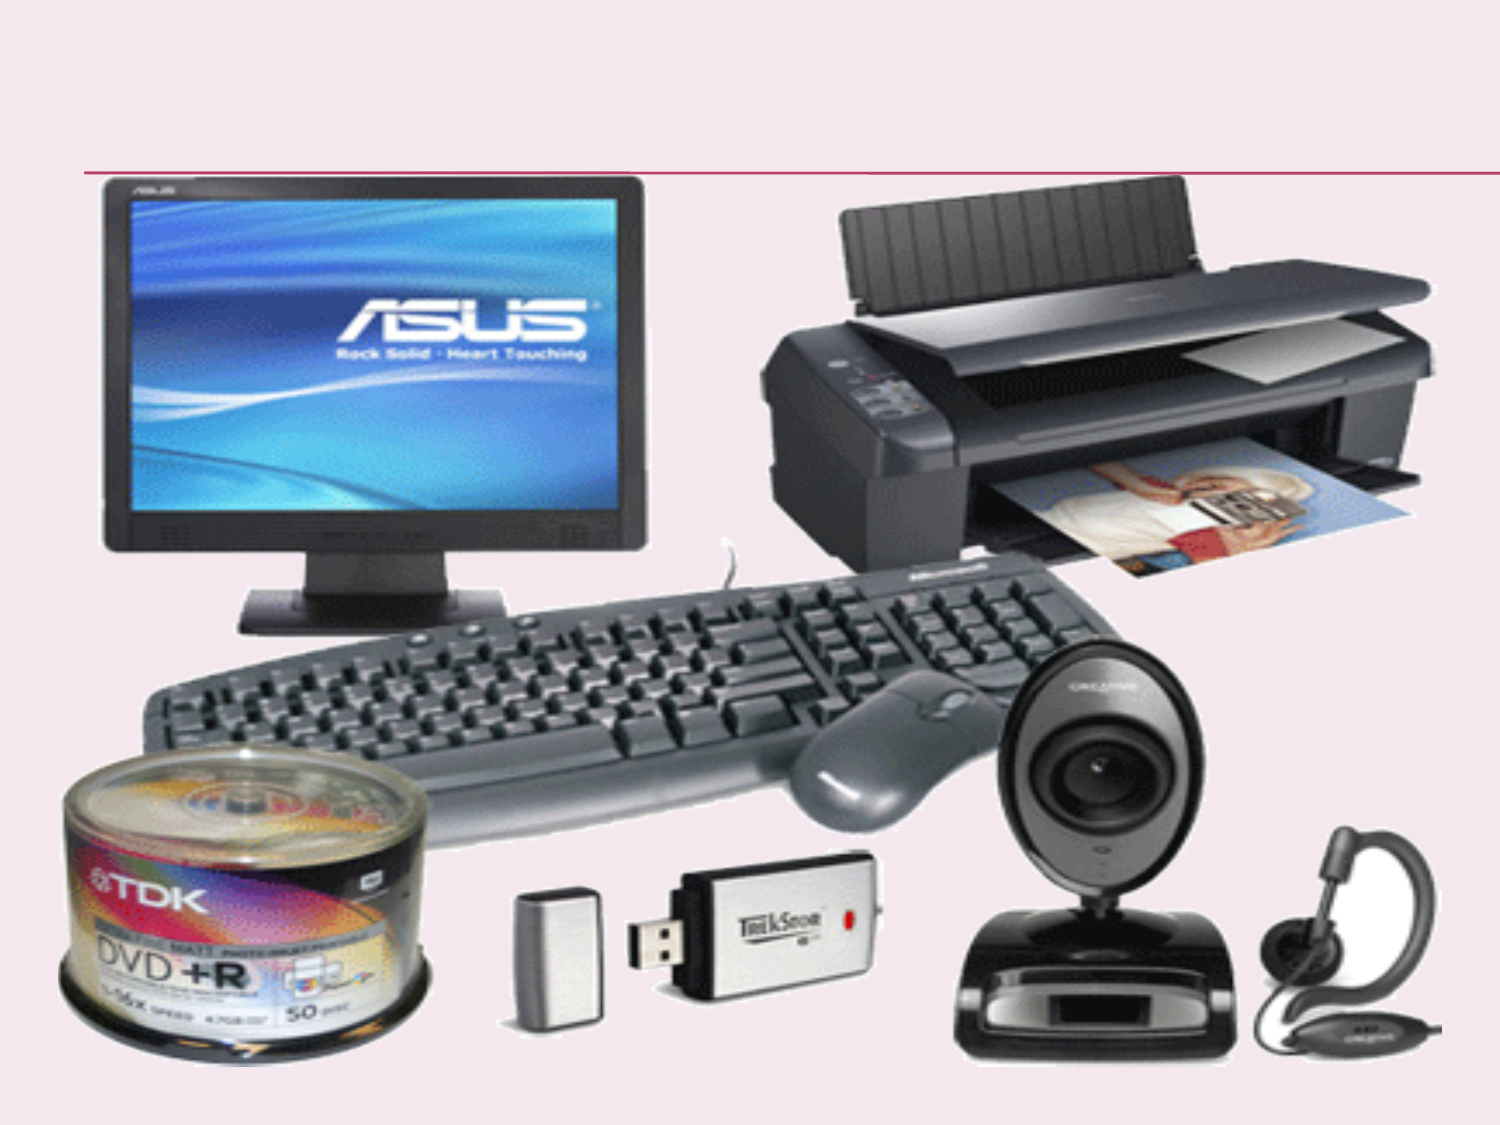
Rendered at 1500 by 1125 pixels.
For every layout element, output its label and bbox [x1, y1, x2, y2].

list [58, 175, 1442, 1067]
